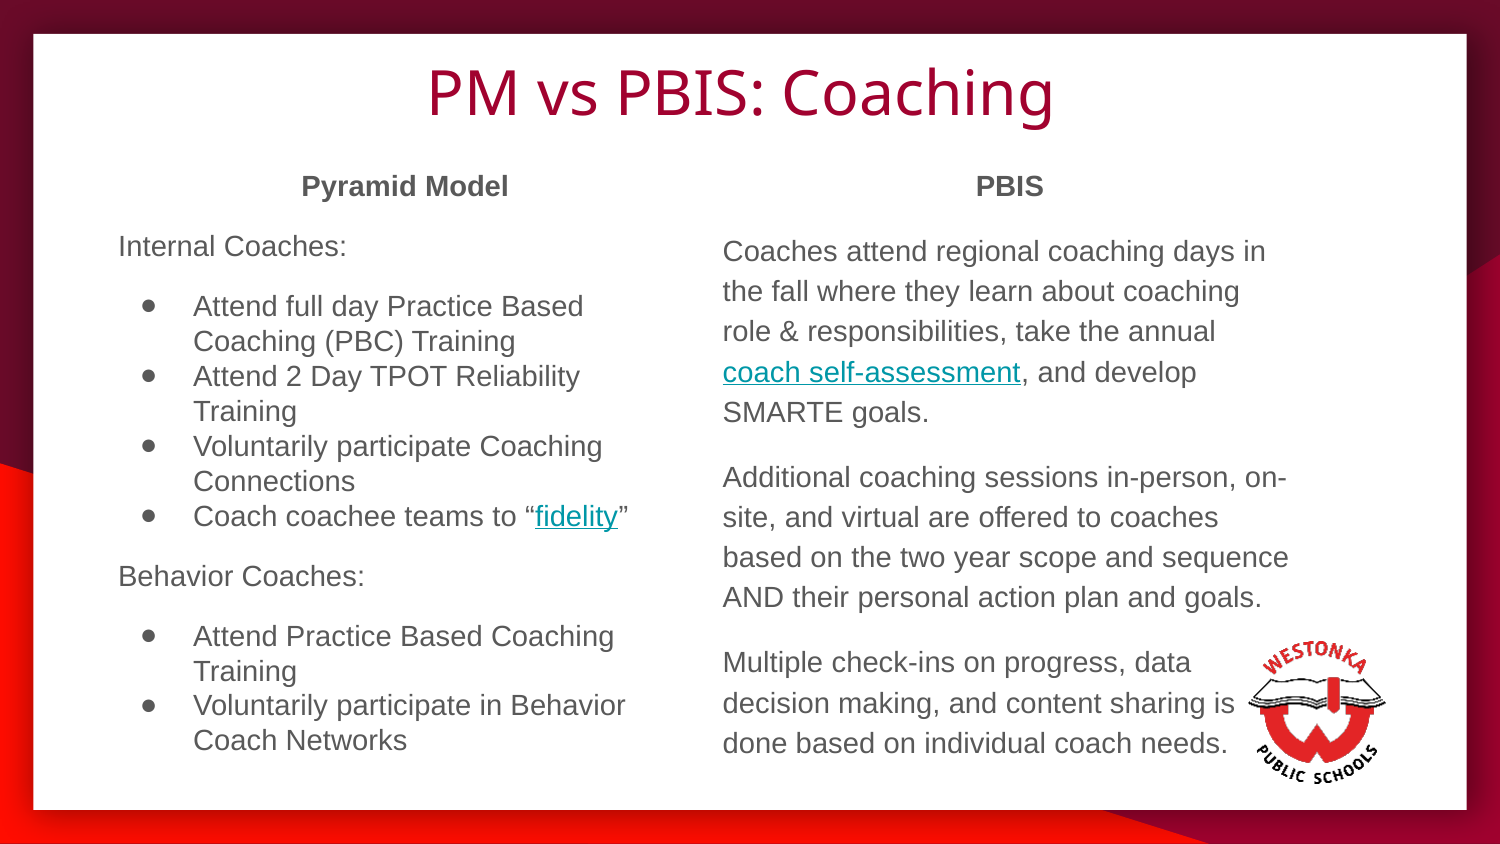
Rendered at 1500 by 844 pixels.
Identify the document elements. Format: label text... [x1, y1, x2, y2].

picture [1248, 641, 1386, 784]
title PM vs PBIS: Coaching [134, 37, 1366, 195]
list PBIS Coaches attend regional coaching days in the fall where they learn about coaching role & responsibilities, take the annual coach self-assessment, and develop SMARTE goals. Additional coaching sessions in-person, on-site, and virtual are offered to coaches based on the two year scope and sequence AND their personal action plan and goals. Multiple check-ins on progress, data decision making, and content sharing is done based on individual coach needs. [707, 147, 1313, 697]
list Pyramid Model Internal Coaches: Attend full day Practice Based Coaching (PBC) Training Attend 2 Day TPOT Reliability Training Voluntarily participate Coaching Connections Coach coachee teams to “fidelity” Behavior Coaches: Attend Practice Based Coaching Training Voluntarily participate in Behavior Coach Networks [103, 147, 707, 697]
